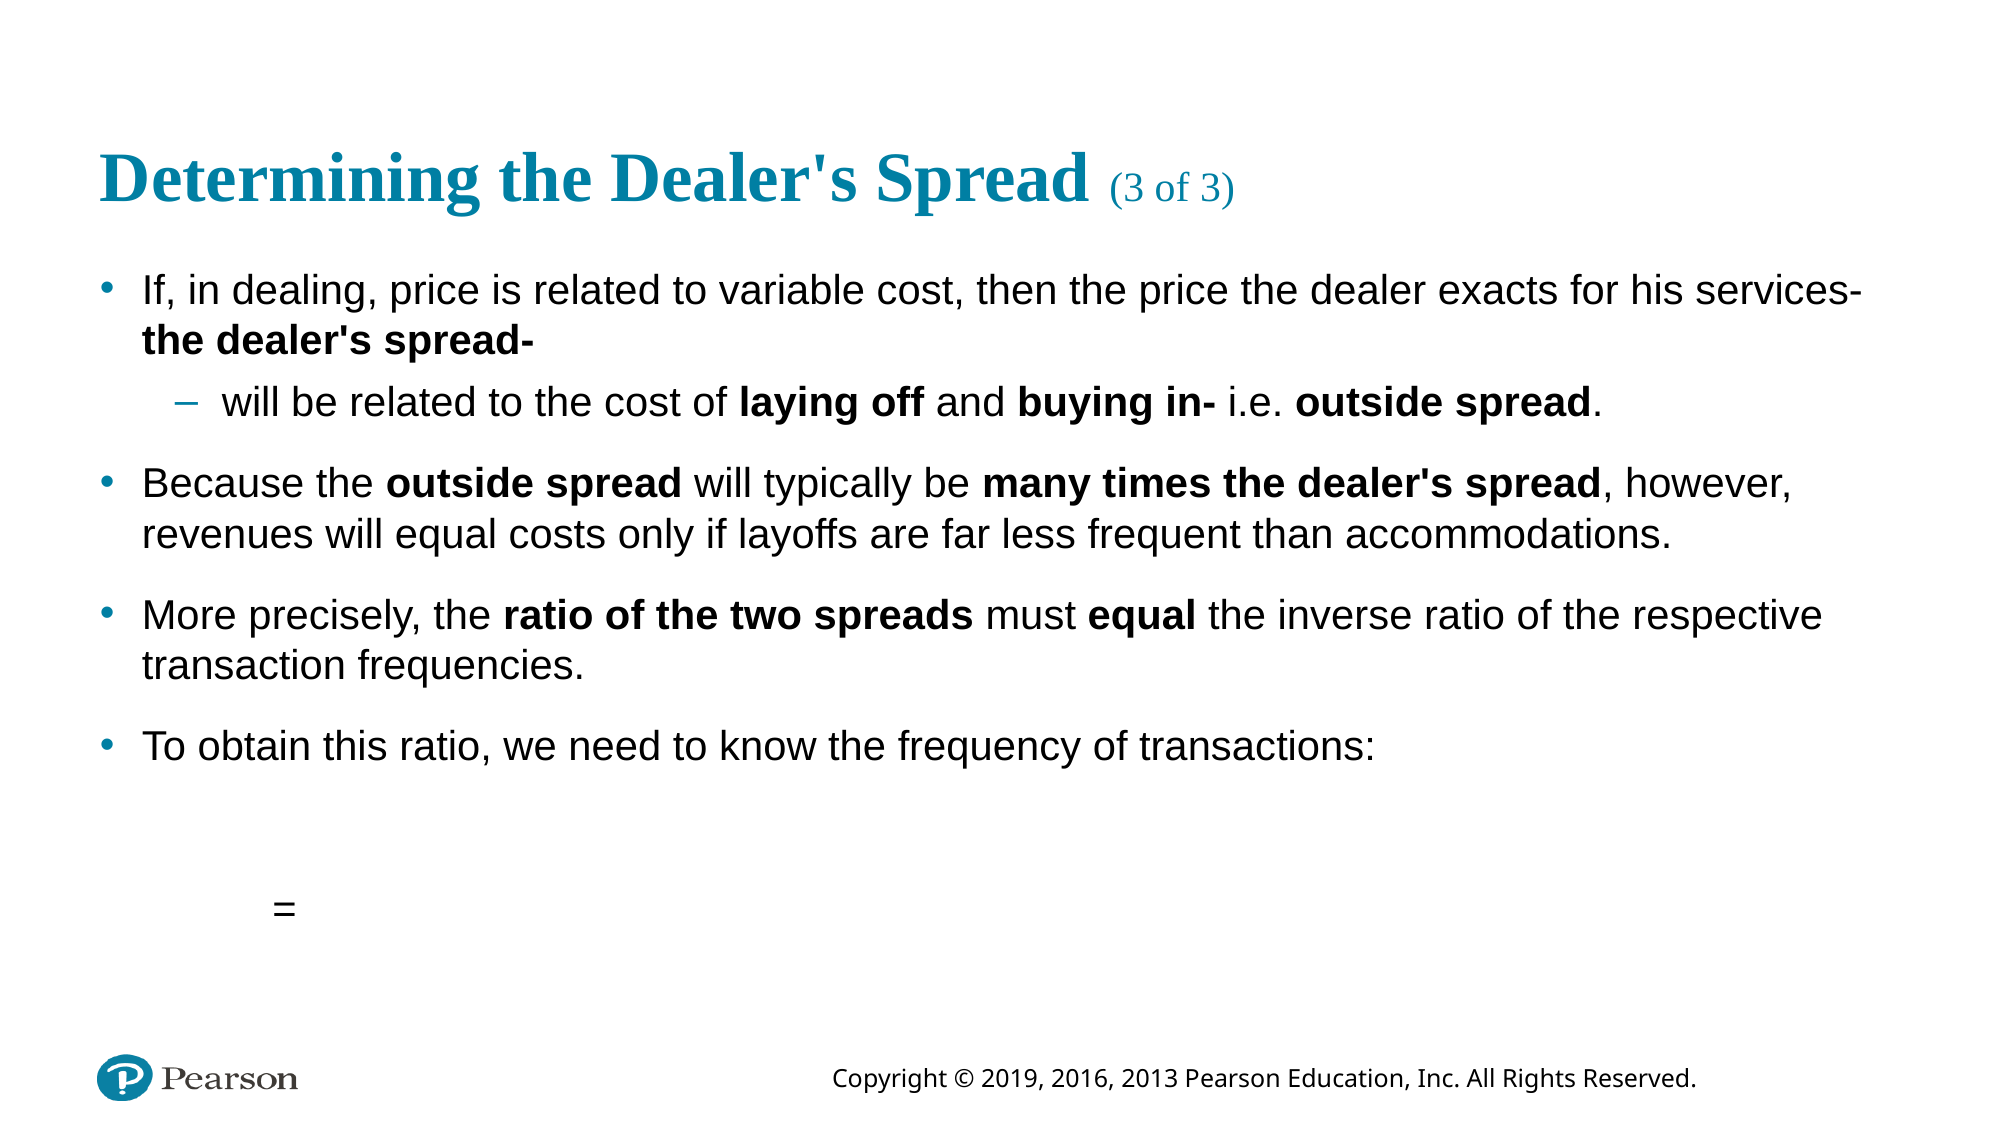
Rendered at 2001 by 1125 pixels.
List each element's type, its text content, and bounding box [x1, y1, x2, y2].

picture [108, 1064, 143, 1089]
title Determining the Dealer's Spread (3 of 3) [99, 35, 1900, 216]
picture [97, 1054, 119, 1072]
picture [132, 1054, 298, 1101]
picture [97, 1087, 111, 1101]
